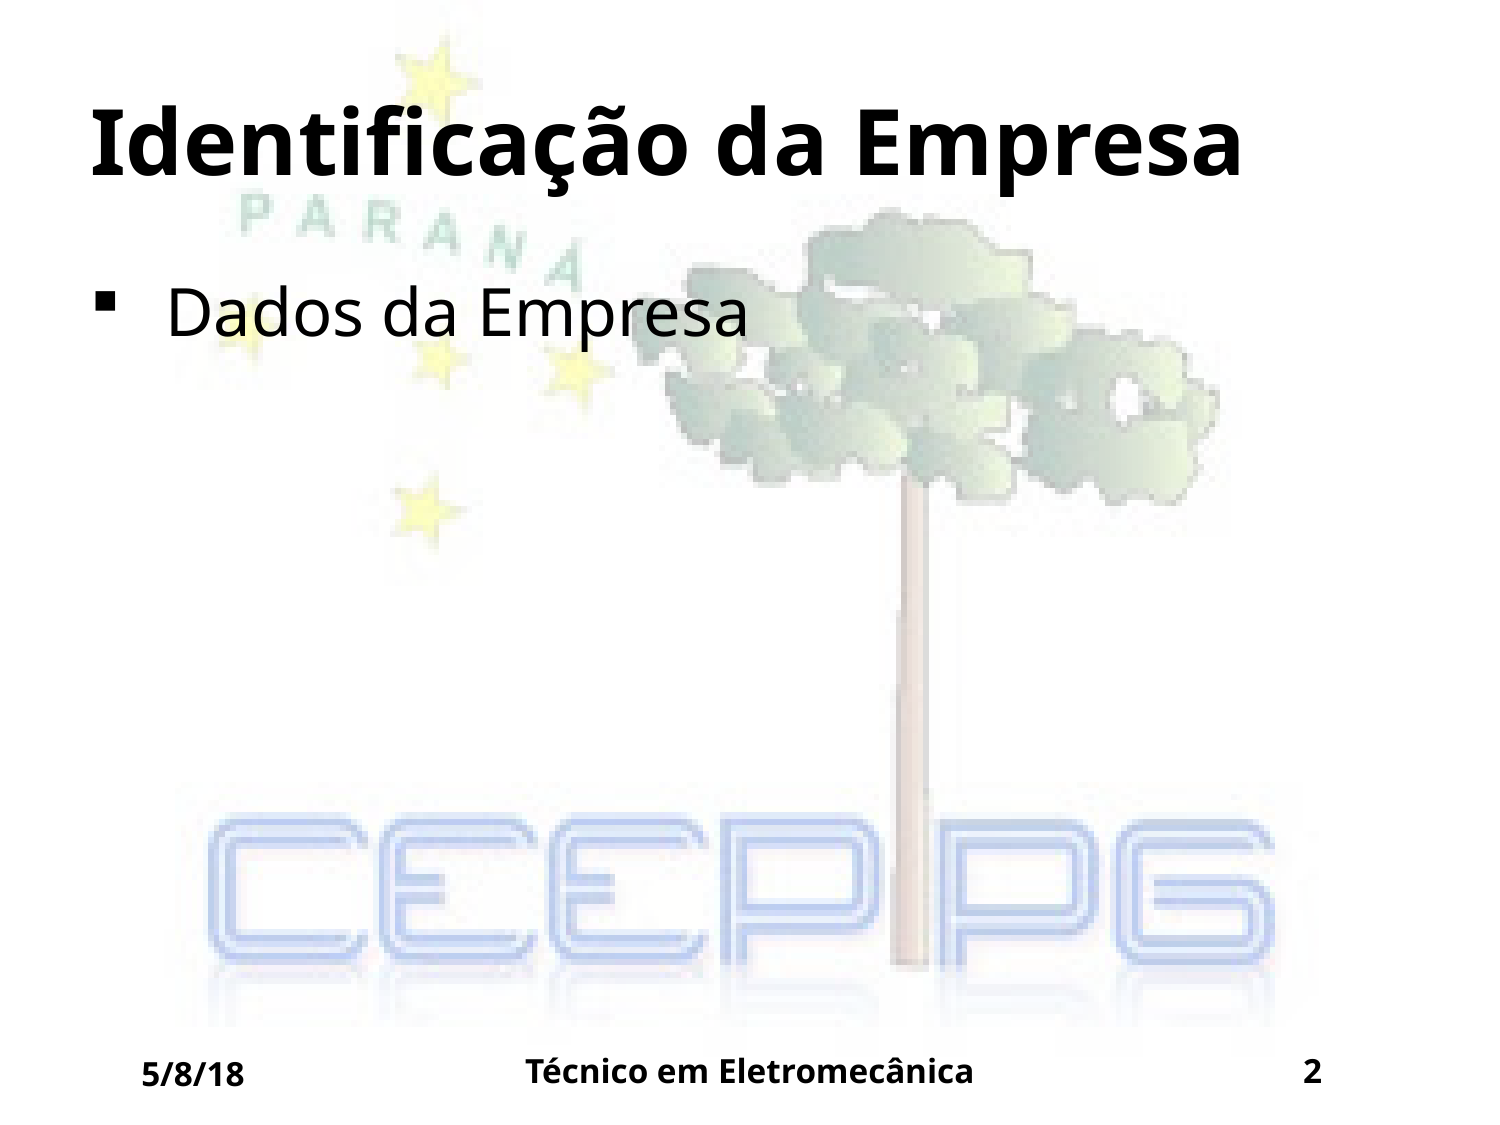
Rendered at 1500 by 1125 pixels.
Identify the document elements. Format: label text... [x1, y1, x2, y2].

list Dados da Empresa [75, 262, 1425, 1005]
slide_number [75, 1042, 312, 1103]
slide_number 2 [1194, 1042, 1431, 1103]
title Identificação da Empresa [75, 45, 1425, 233]
footer Técnico em Eletromecânica [395, 1042, 1105, 1103]
